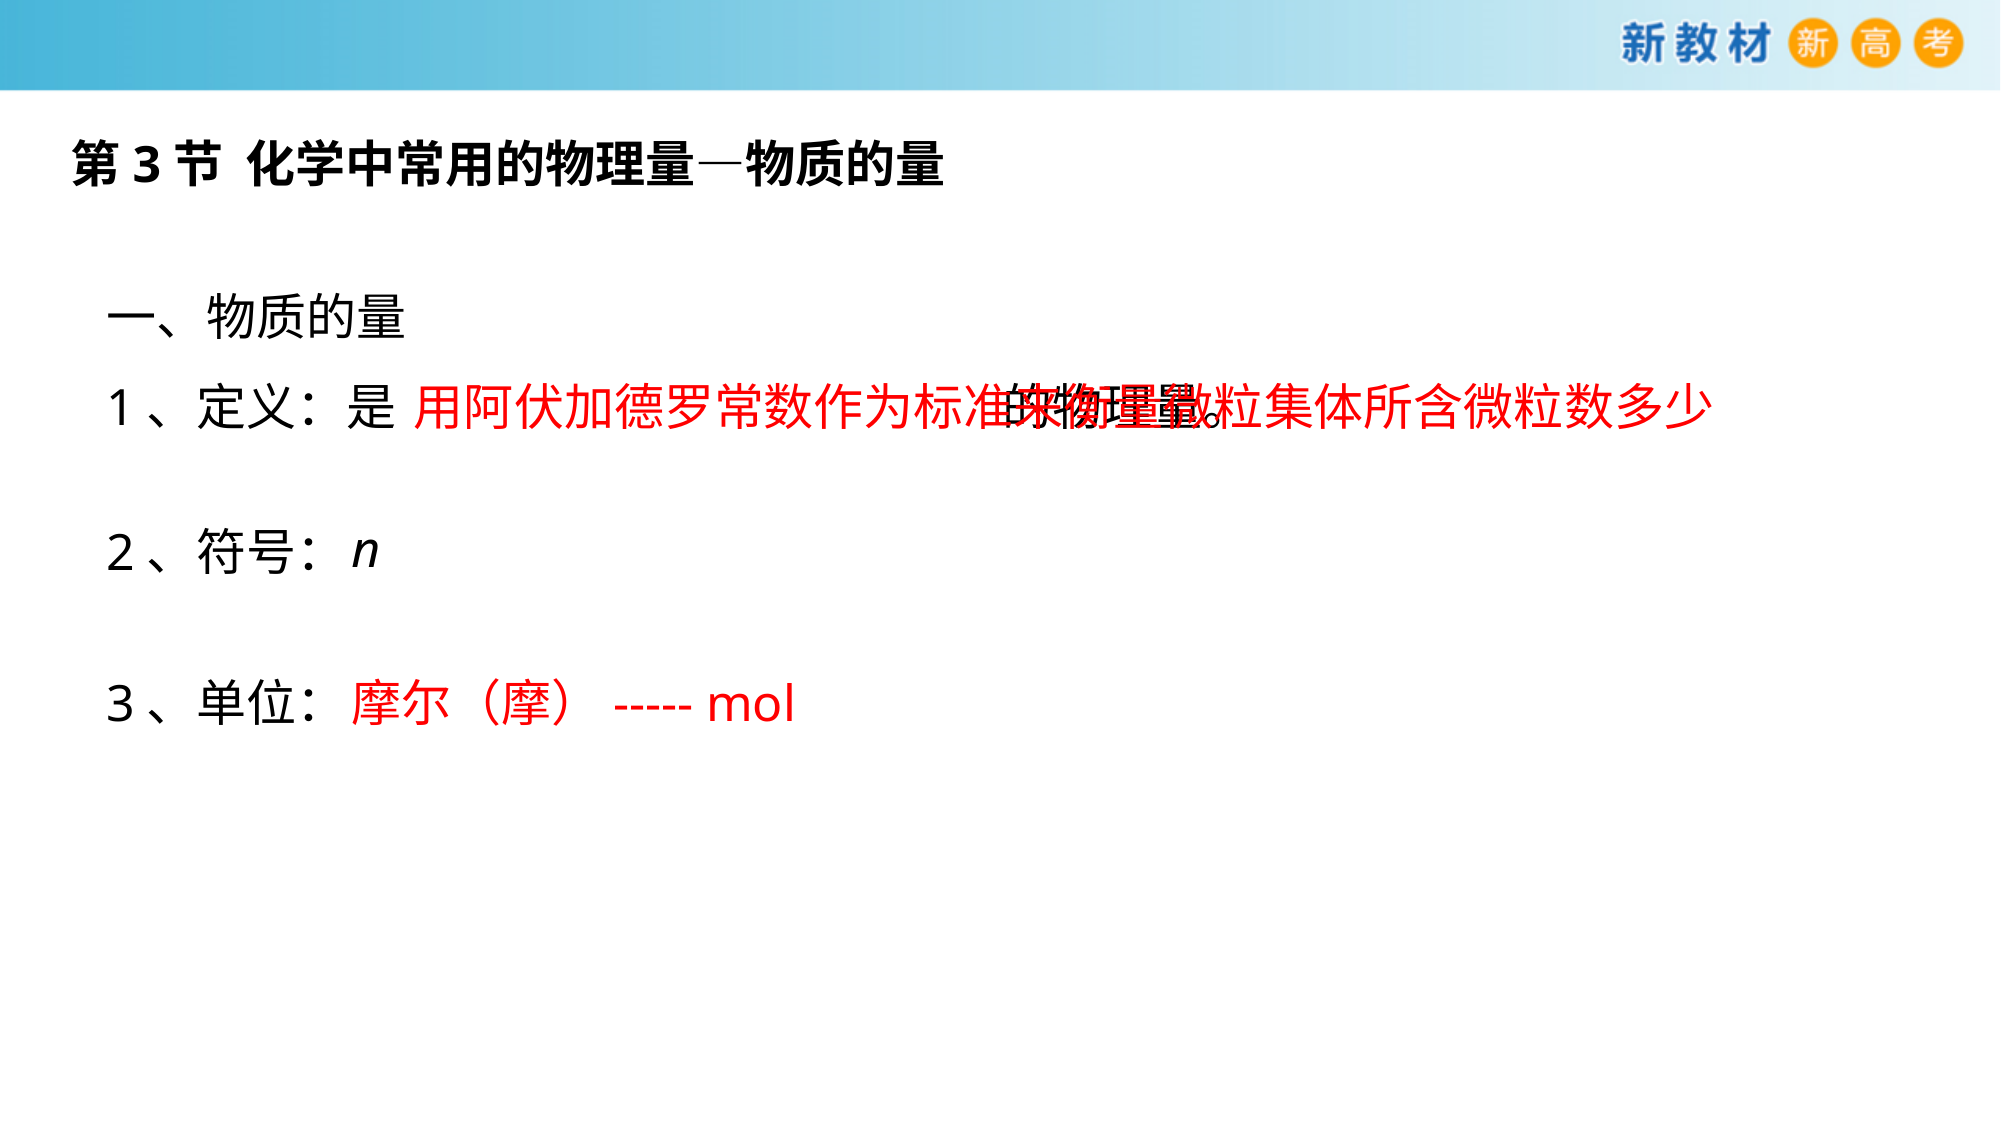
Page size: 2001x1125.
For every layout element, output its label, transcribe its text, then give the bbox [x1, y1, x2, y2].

text_box 一、物质的量 1、定义：是 的物理量。 [91, 247, 1974, 443]
text_box 摩尔（摩）----- mol [405, 634, 918, 739]
text_box 第3节 化学中常用的物理量—物质的量 [55, 124, 1027, 200]
text_box 2、符号： [91, 482, 405, 588]
text_box n [336, 480, 474, 585]
text_box 用阿伏加德罗常数作为标准来衡量微粒集体所含微粒数多少 [399, 338, 1912, 444]
picture [0, 0, 2001, 1125]
text_box 3、单位： [91, 634, 405, 739]
